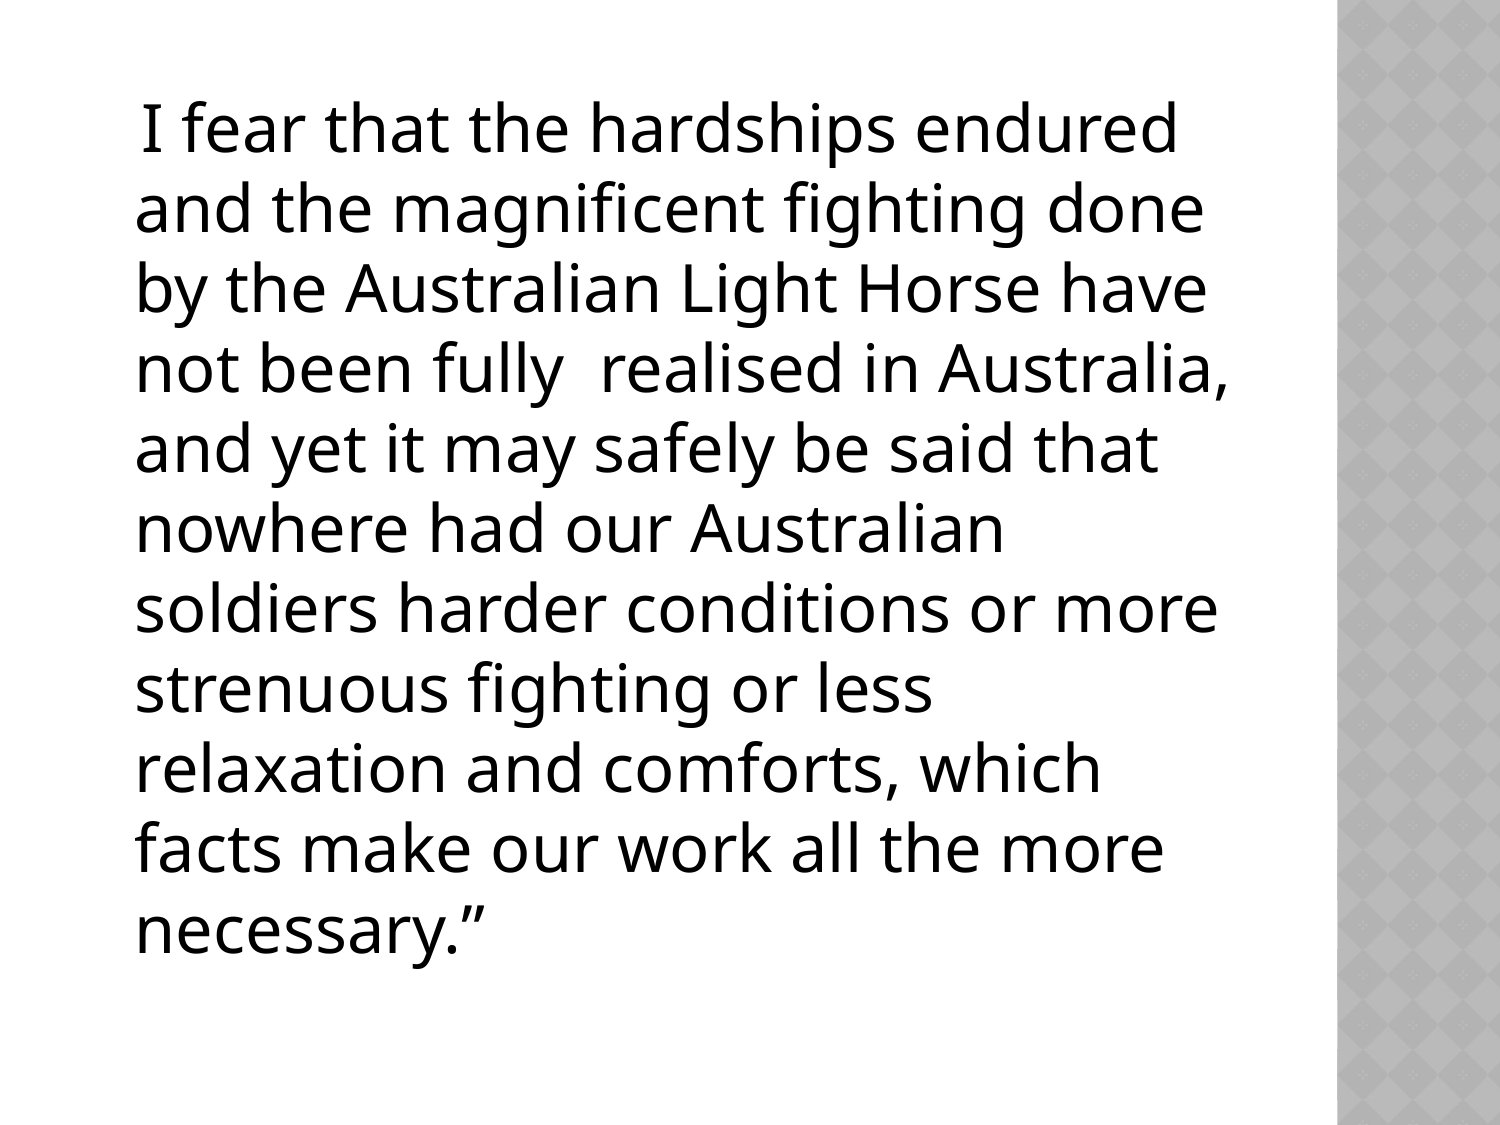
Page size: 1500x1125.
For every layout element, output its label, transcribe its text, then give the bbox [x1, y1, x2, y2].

list I fear that the hardships endured and the magnificent fighting done by the Australian Light Horse have not been fully realised in Australia, and yet it may safely be said that nowhere had our Australian soldiers harder conditions or more strenuous fighting or less relaxation and comforts, which facts make our work all the more necessary.” [75, 78, 1263, 1059]
